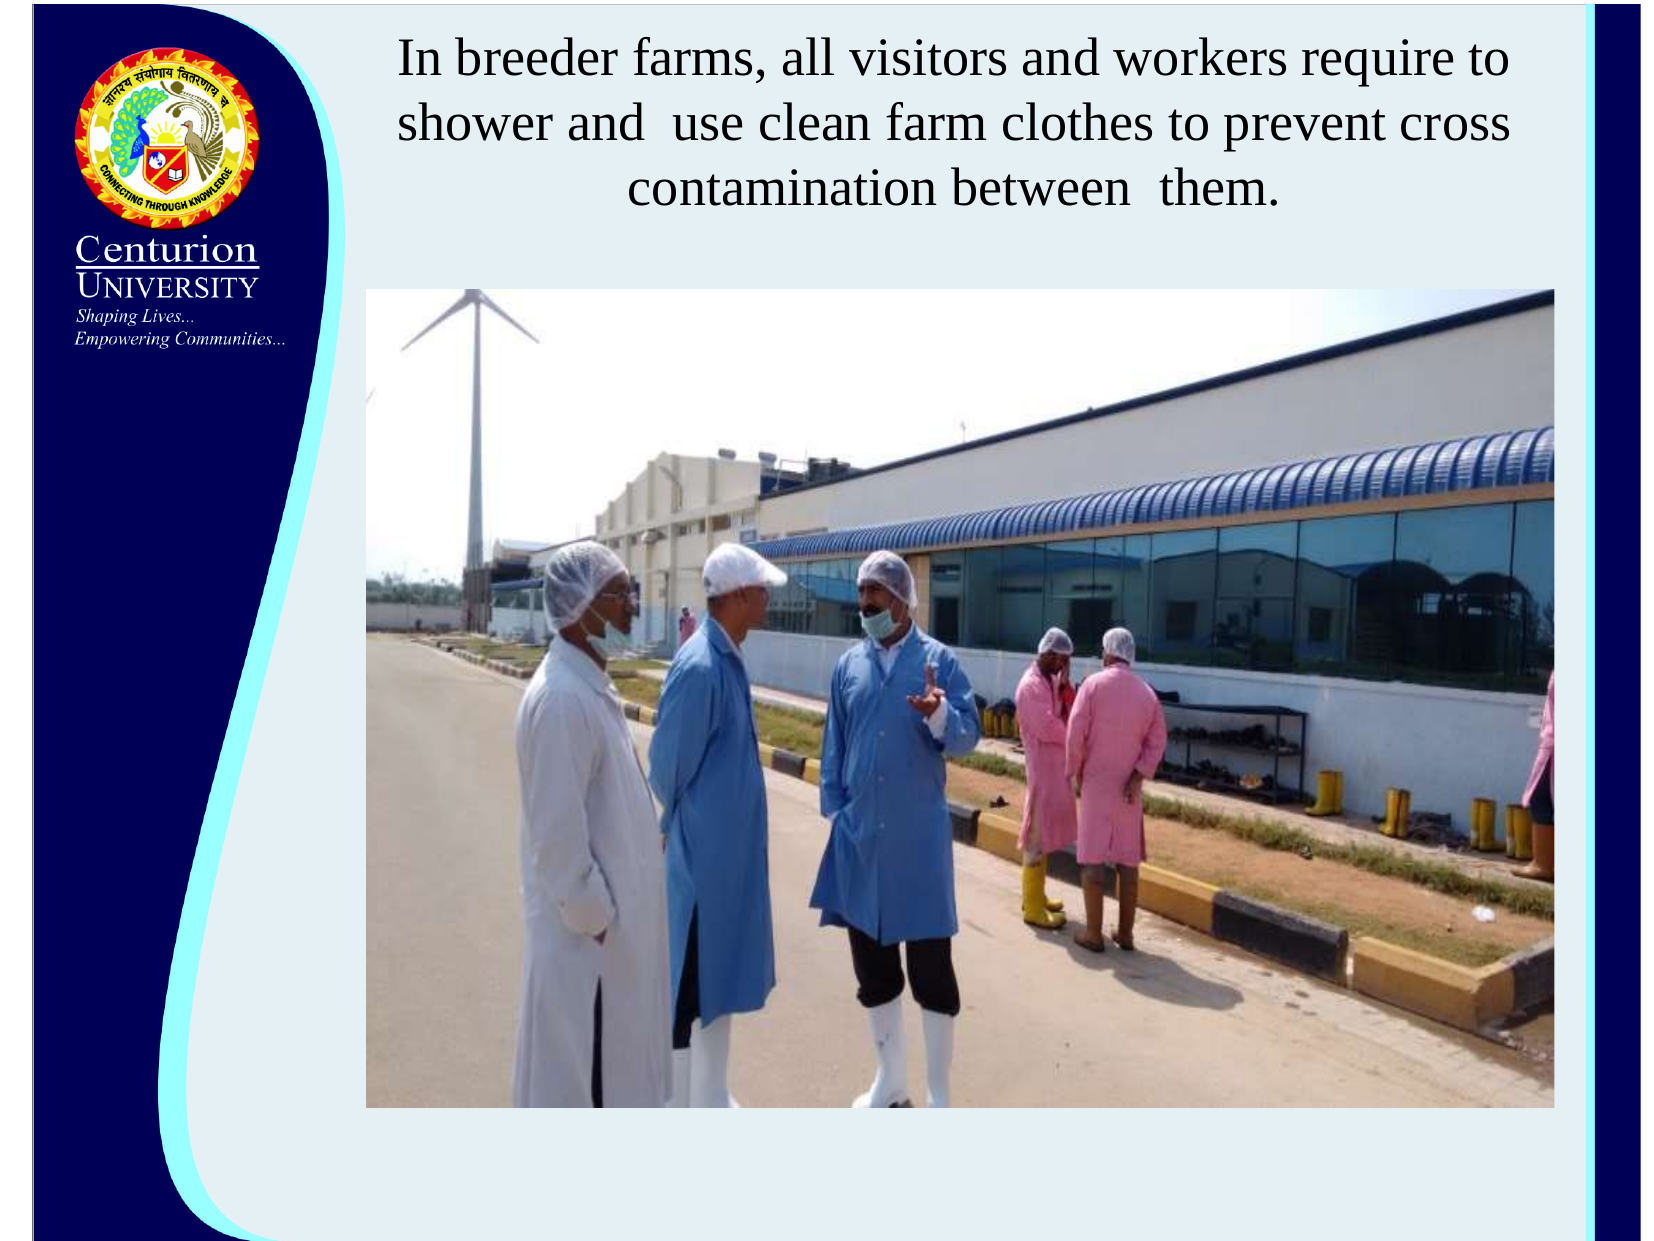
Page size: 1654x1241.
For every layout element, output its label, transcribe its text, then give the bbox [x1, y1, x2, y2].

picture [32, 4, 1641, 1241]
title In breeder farms, all visitors and workers require to shower and use clean farm clothes to prevent cross contamination between them. [377, 13, 1530, 223]
text_box [366, 289, 1555, 1108]
